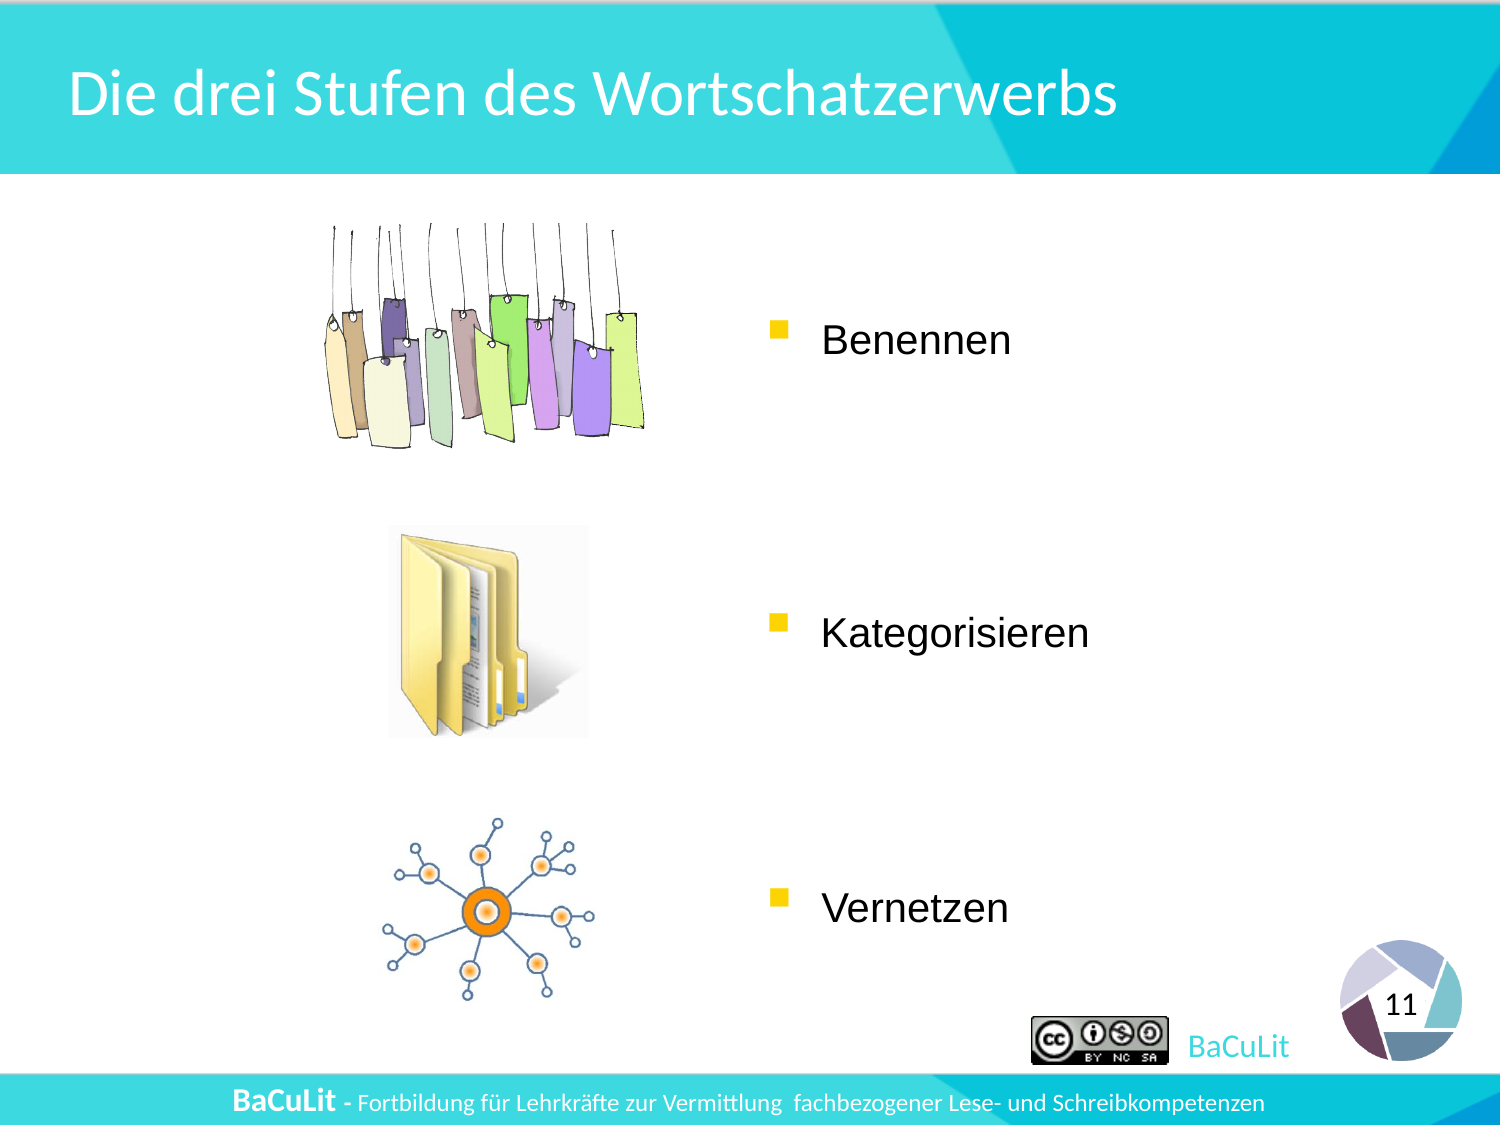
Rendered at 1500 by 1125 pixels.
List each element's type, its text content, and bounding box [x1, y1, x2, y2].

picture [0, 1073, 1500, 1125]
title Die drei Stufen des Wortschatzerwerbs [53, 1, 1354, 176]
picture [378, 810, 599, 1002]
text_box Kategorisieren [749, 598, 1500, 664]
picture [1031, 1016, 1169, 1065]
picture [0, 0, 1500, 174]
text_box Benennen [750, 305, 1500, 370]
picture [1340, 940, 1462, 1061]
picture [320, 223, 657, 453]
text_box Vernetzen [750, 873, 1500, 939]
picture [388, 525, 589, 738]
